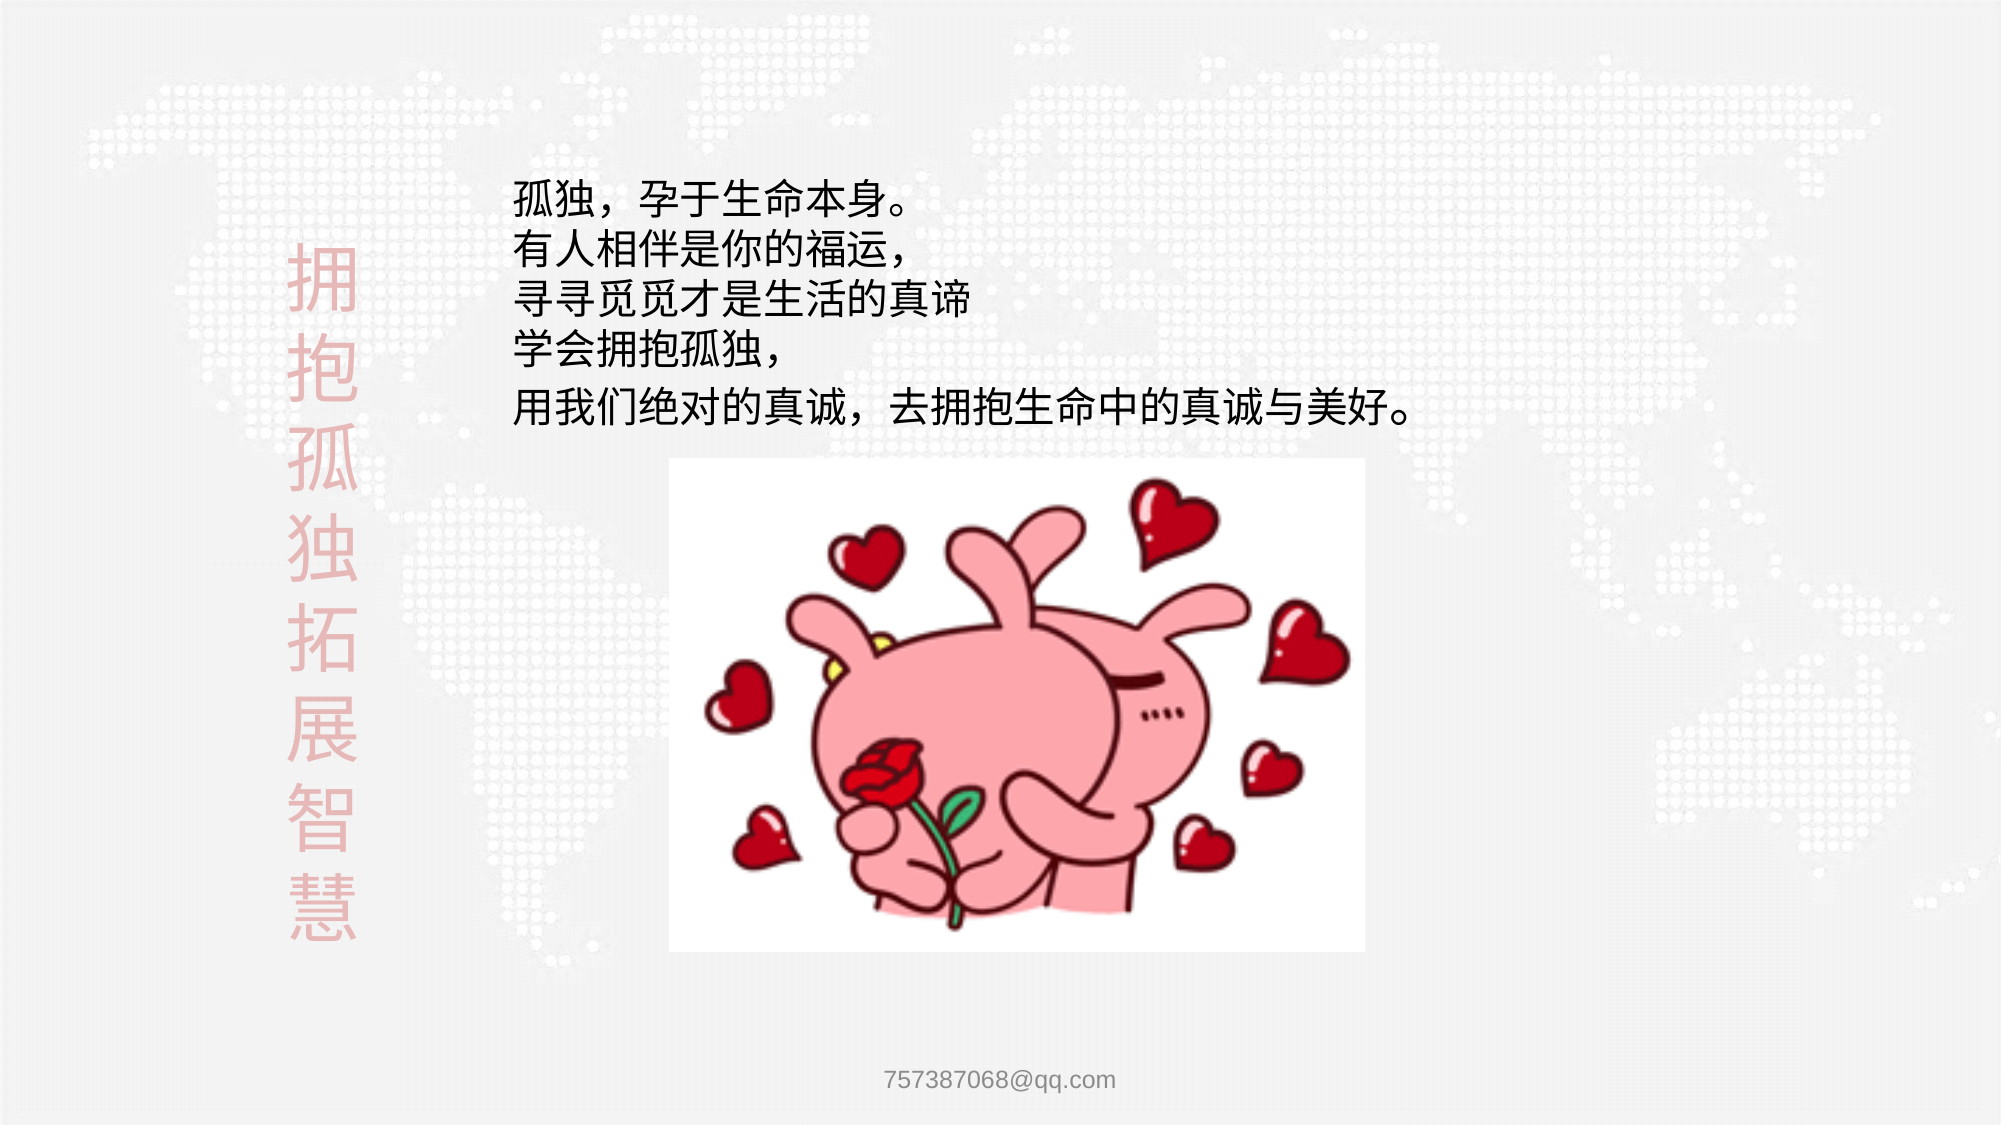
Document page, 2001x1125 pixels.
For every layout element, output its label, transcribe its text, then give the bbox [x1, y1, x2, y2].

footer 757387068@qq.com [762, 1048, 1238, 1109]
text_box 拥抱孤独 拓展智慧 [259, 224, 386, 959]
text_box 孤独，孕于生命本身。 有人相伴是你的福运， 寻寻觅觅才是生活的真谛 学会拥抱孤独， 用我们绝对的真诚，去拥抱生命中的真诚与美好。 [498, 165, 1613, 441]
picture [0, 0, 2001, 1125]
